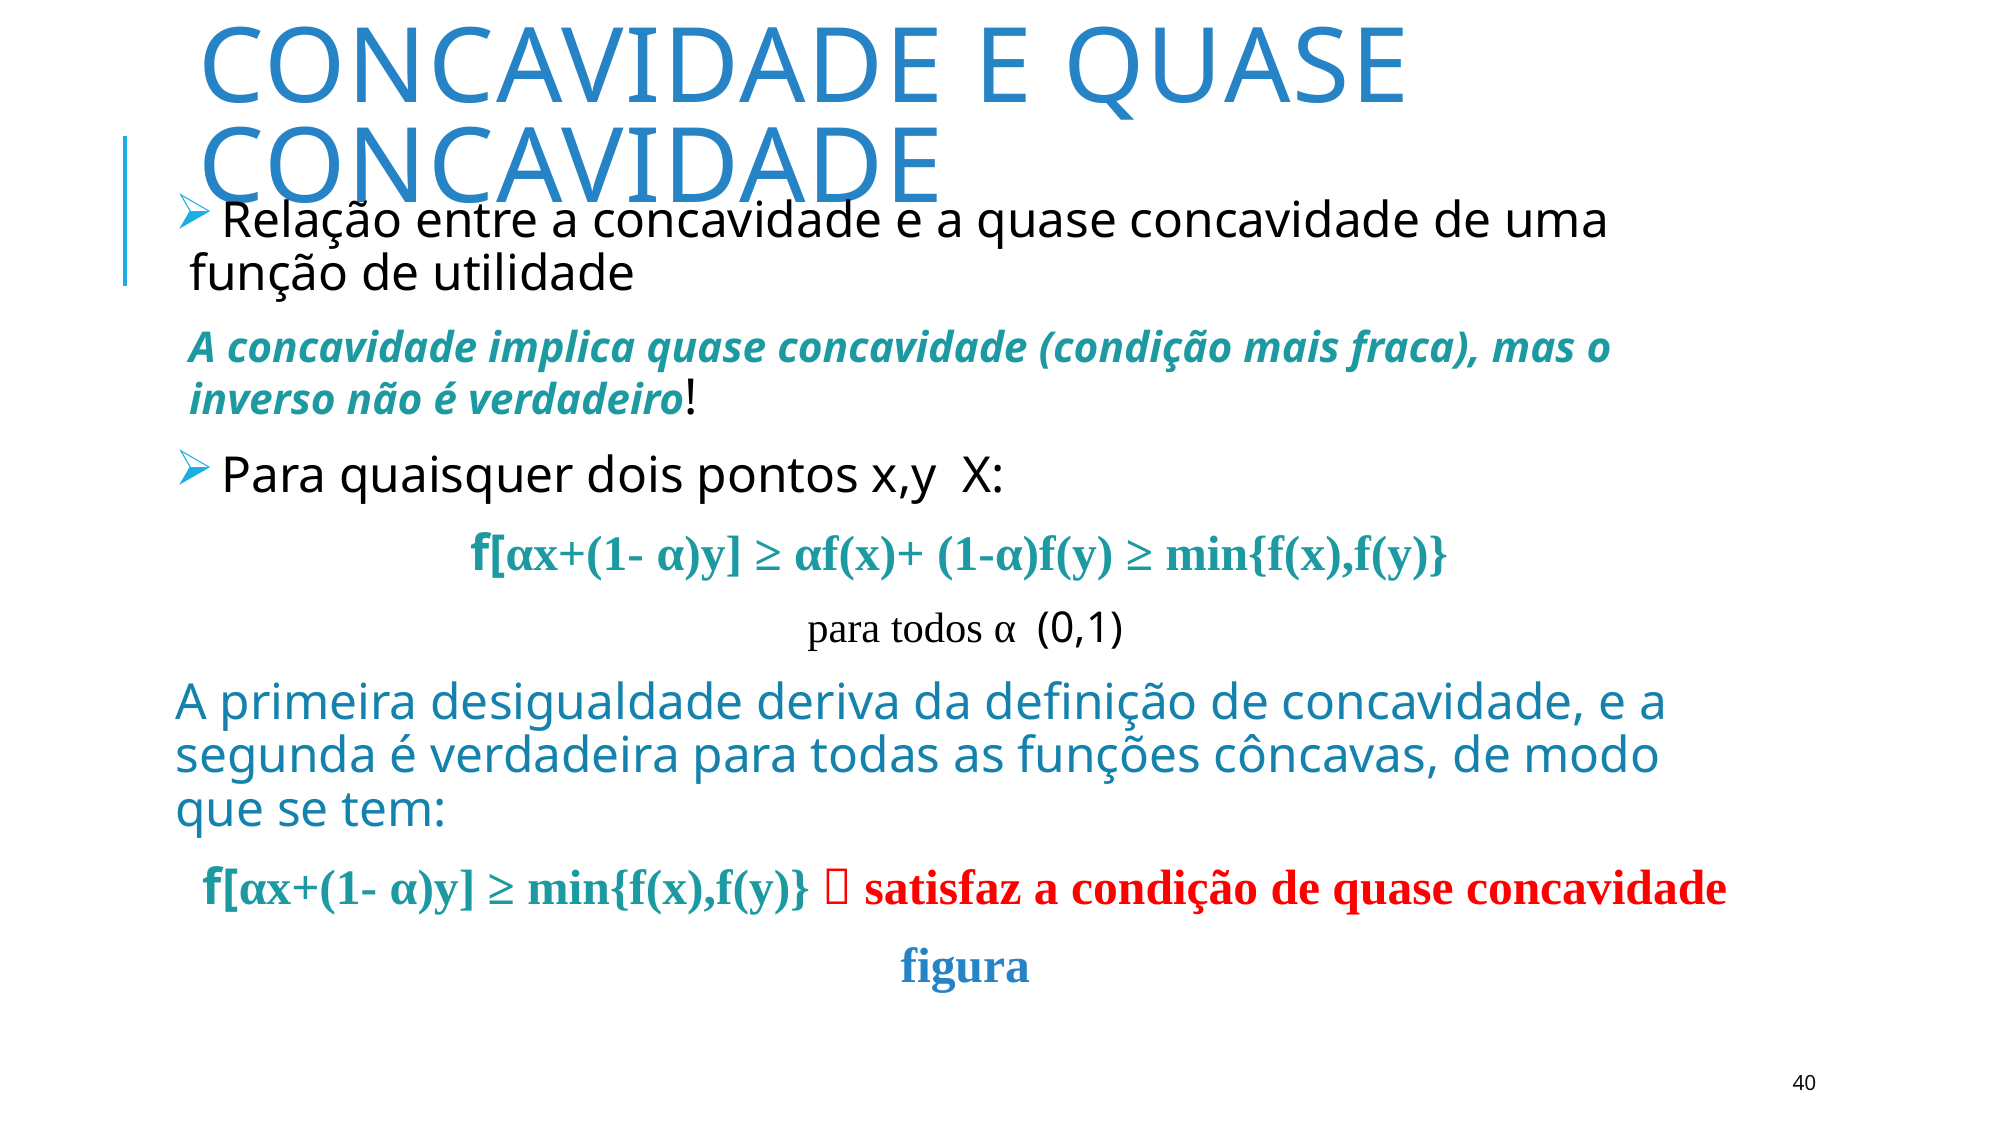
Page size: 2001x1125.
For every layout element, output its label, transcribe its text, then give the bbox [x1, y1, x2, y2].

title Concavidade e quase concavidade [183, 0, 1778, 246]
slide_number 40 [1777, 1061, 1938, 1107]
